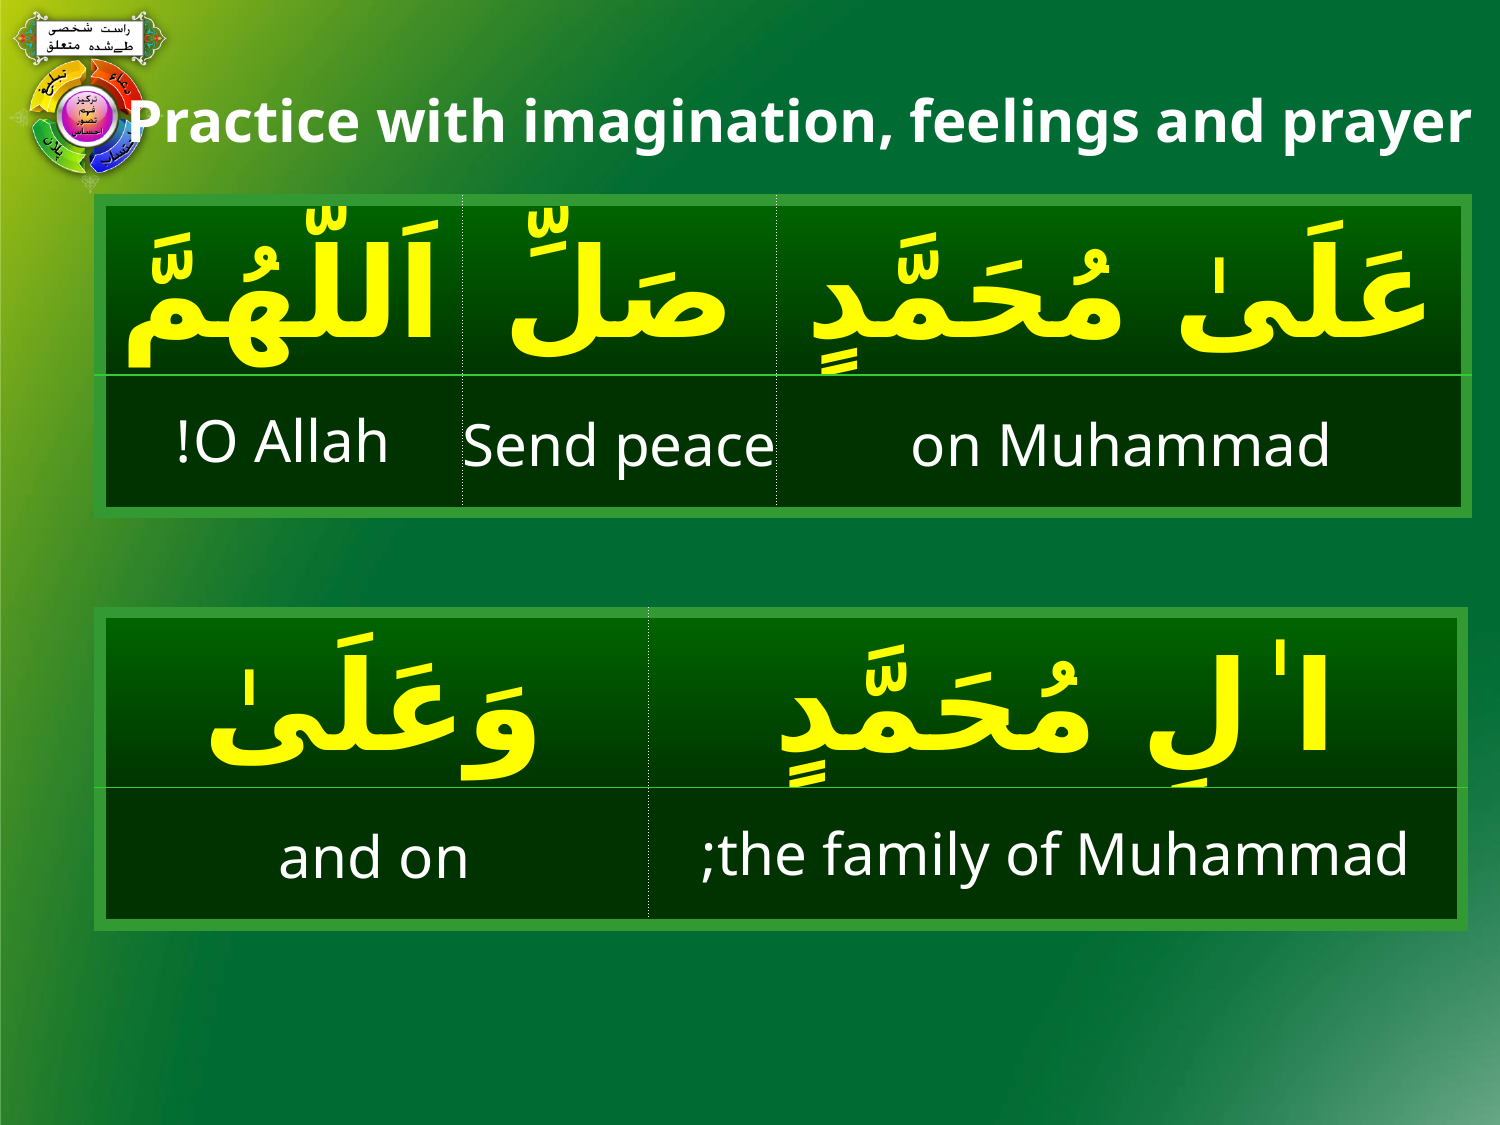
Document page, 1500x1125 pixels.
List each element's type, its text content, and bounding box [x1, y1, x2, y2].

table_header عَلَىٰ مُحَمَّدٍ [776, 206, 1461, 374]
picture [0, 0, 1500, 1125]
text_box Practice with imagination, feelings and prayer [87, 49, 1500, 188]
title [74, 87, 87, 101]
table_cell O Allah! [106, 376, 463, 507]
table_cell Send peace [463, 376, 776, 507]
table_cell on Muhammad [776, 376, 1461, 507]
table_cell the family of Muhammad; [649, 788, 1457, 919]
table_header وَعَلَىٰ [106, 618, 649, 787]
table_header صَلِّ [463, 206, 776, 374]
table_header اَللّهُمَّ [106, 206, 463, 374]
table_header ا ٰلِ مُحَمَّدٍ [649, 618, 1457, 787]
table_cell and on [106, 788, 649, 919]
